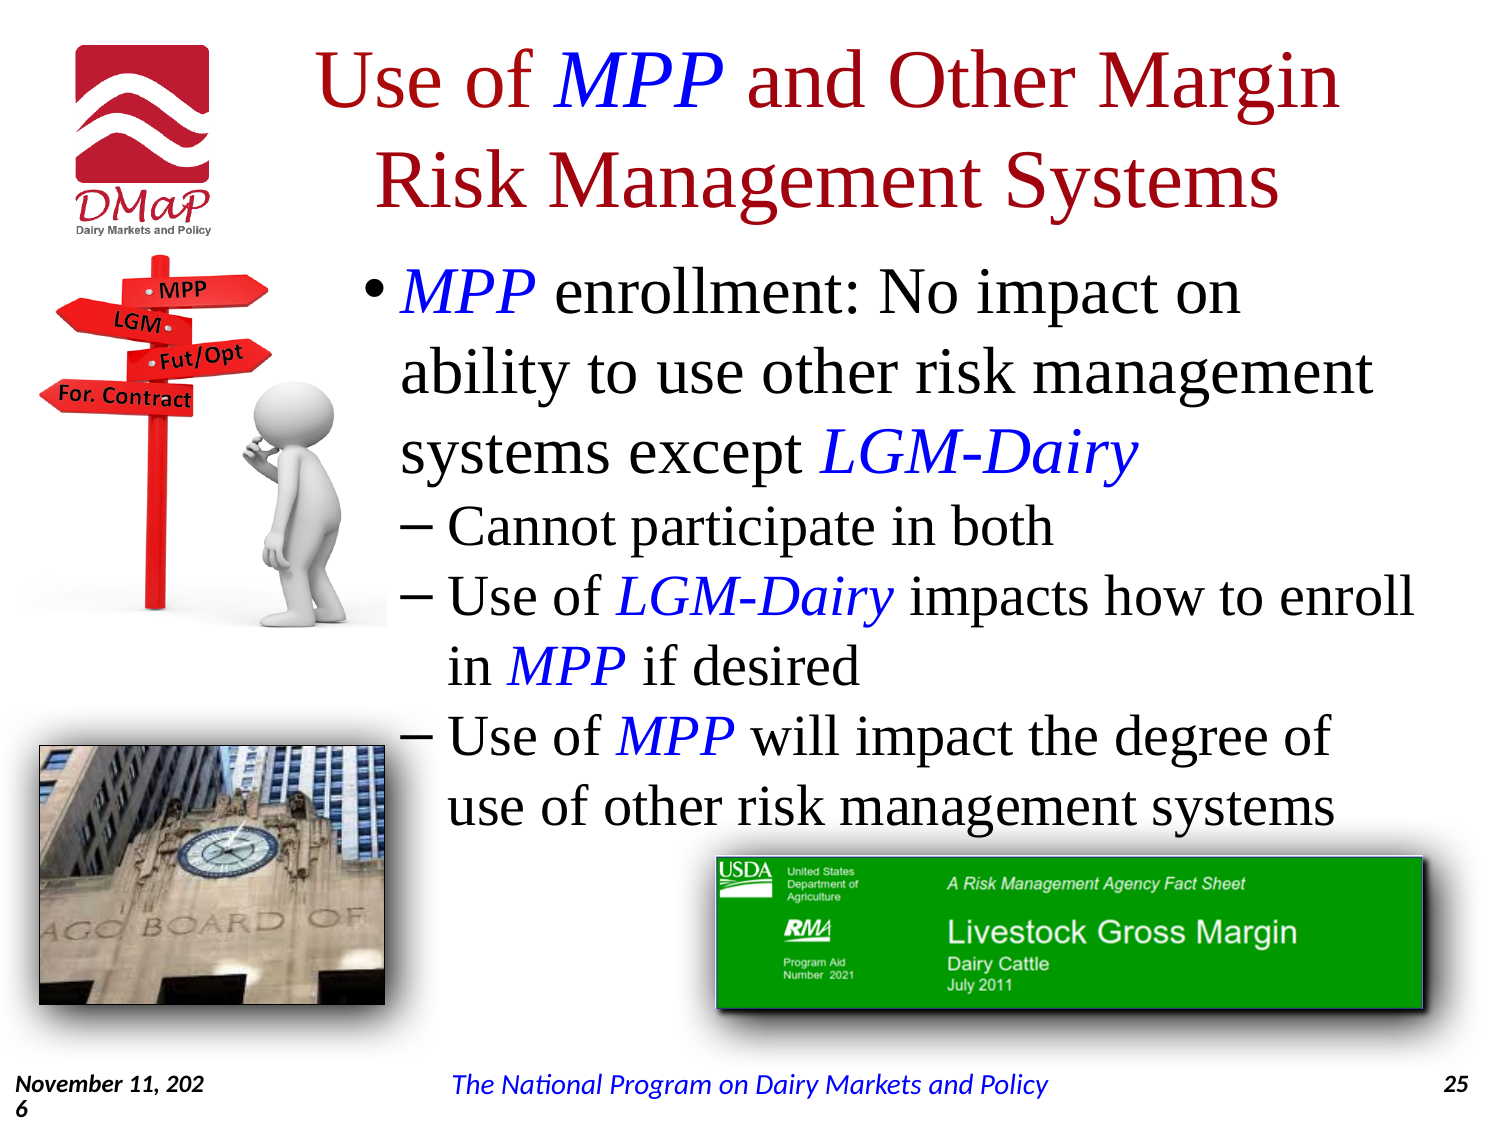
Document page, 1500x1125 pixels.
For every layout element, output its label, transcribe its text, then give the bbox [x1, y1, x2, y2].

picture [20, 239, 387, 645]
picture [710, 851, 1436, 1023]
picture [38, 745, 385, 1005]
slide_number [0, 1063, 231, 1101]
list MPP enrollment: No impact on ability to use other risk management systems except LGM-Dairy Cannot participate in both Use of LGM-Dairy impacts how to enroll in MPP if desired Use of MPP will impact the degree of use of other risk management systems [347, 239, 1436, 954]
picture [75, 45, 211, 236]
footer The National Program on Dairy Markets and Policy [432, 1064, 1068, 1101]
text_box Use of MPP and Other Margin Risk Management Systems [220, 30, 1436, 218]
slide_number 25 [1366, 1063, 1484, 1101]
